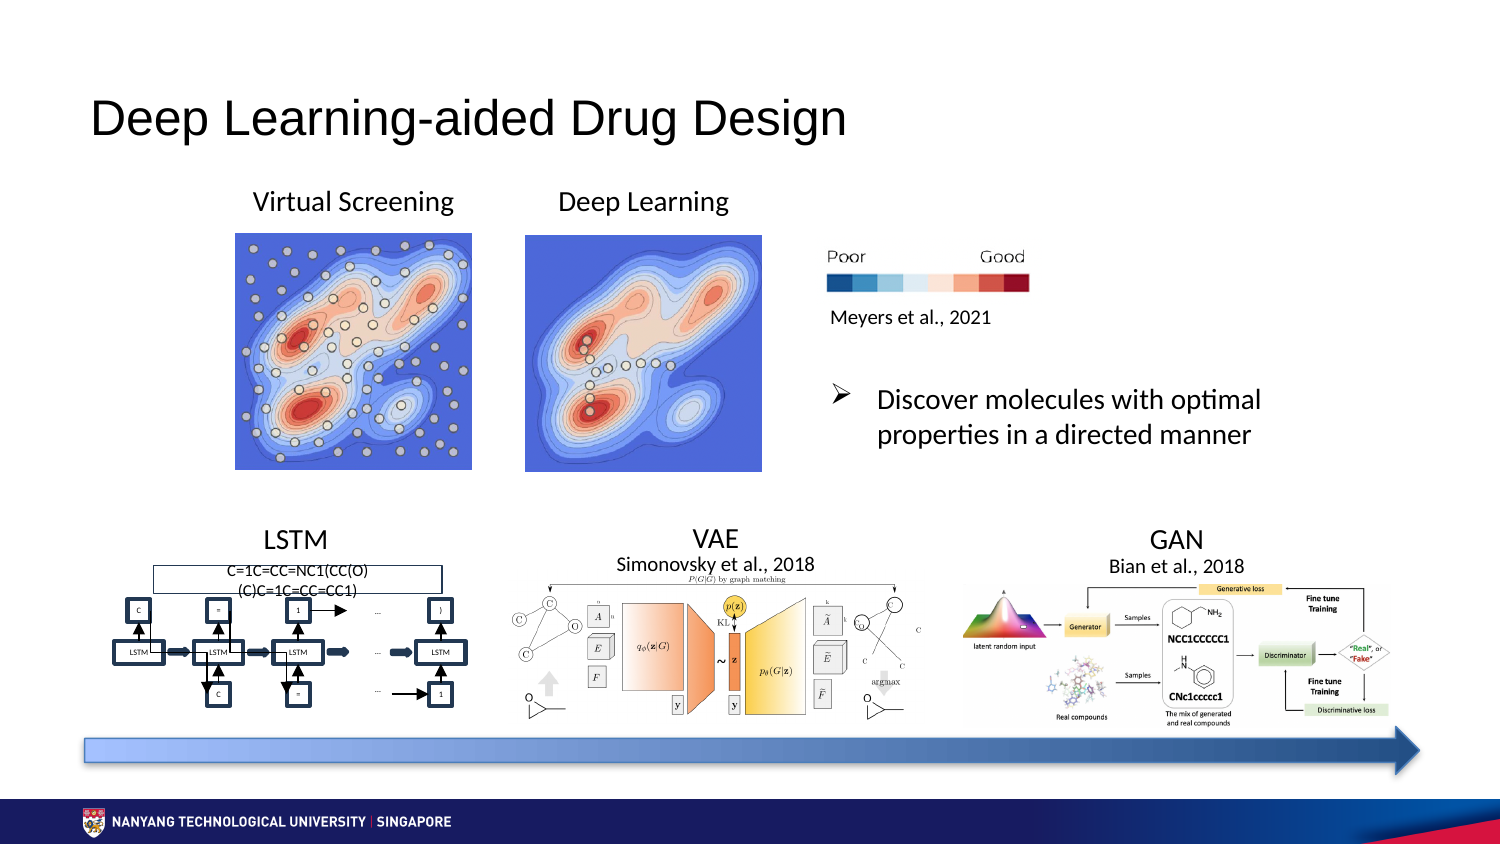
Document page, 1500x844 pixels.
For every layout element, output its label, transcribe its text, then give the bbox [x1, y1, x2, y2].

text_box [235, 174, 1291, 472]
text_box GAN [1134, 513, 1220, 545]
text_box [508, 511, 925, 724]
picture [0, 799, 1500, 844]
text_box Bian et al., 2018 [1061, 545, 1293, 582]
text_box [113, 513, 466, 706]
title Deep Learning-aided Drug Design [75, 69, 1425, 161]
text_box [83, 725, 1421, 776]
picture [963, 583, 1391, 729]
